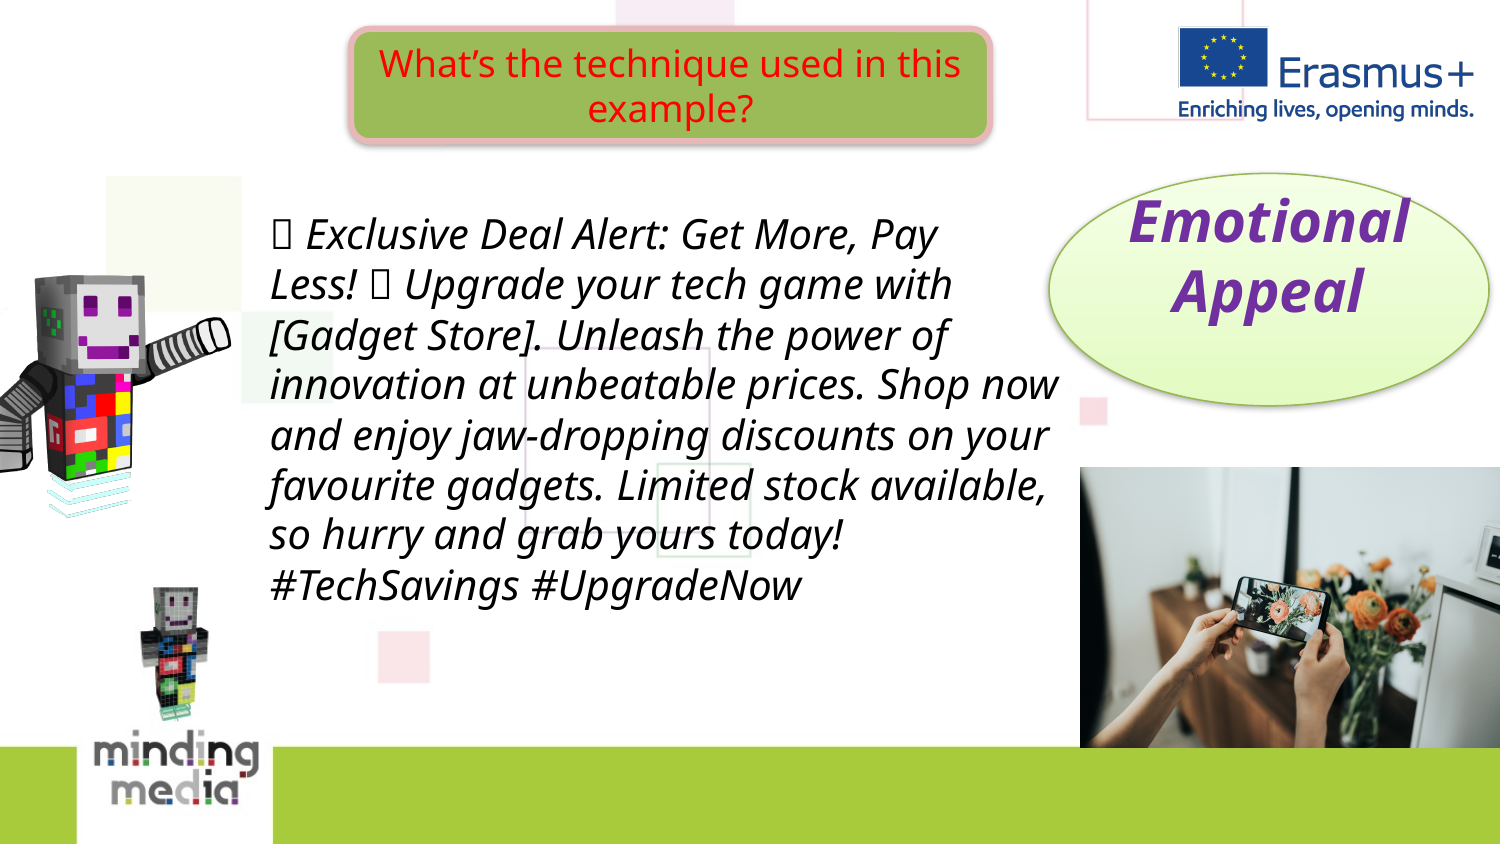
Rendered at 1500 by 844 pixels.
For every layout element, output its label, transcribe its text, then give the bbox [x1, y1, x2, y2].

text_box 🎉 Exclusive Deal Alert: Get More, Pay Less! 🎉 Upgrade your tech game with [Gadget Store]. Unleash the power of innovation at unbeatable prices. Shop now and enjoy jaw-dropping discounts on your favourite gadgets. Limited stock available, so hurry and grab yours today! #TechSavings #UpgradeNow [254, 200, 1081, 666]
picture [0, 0, 1500, 844]
text_box What’s the technique used in this example? [347, 25, 994, 145]
text_box Emotional Appeal [1048, 172, 1490, 407]
